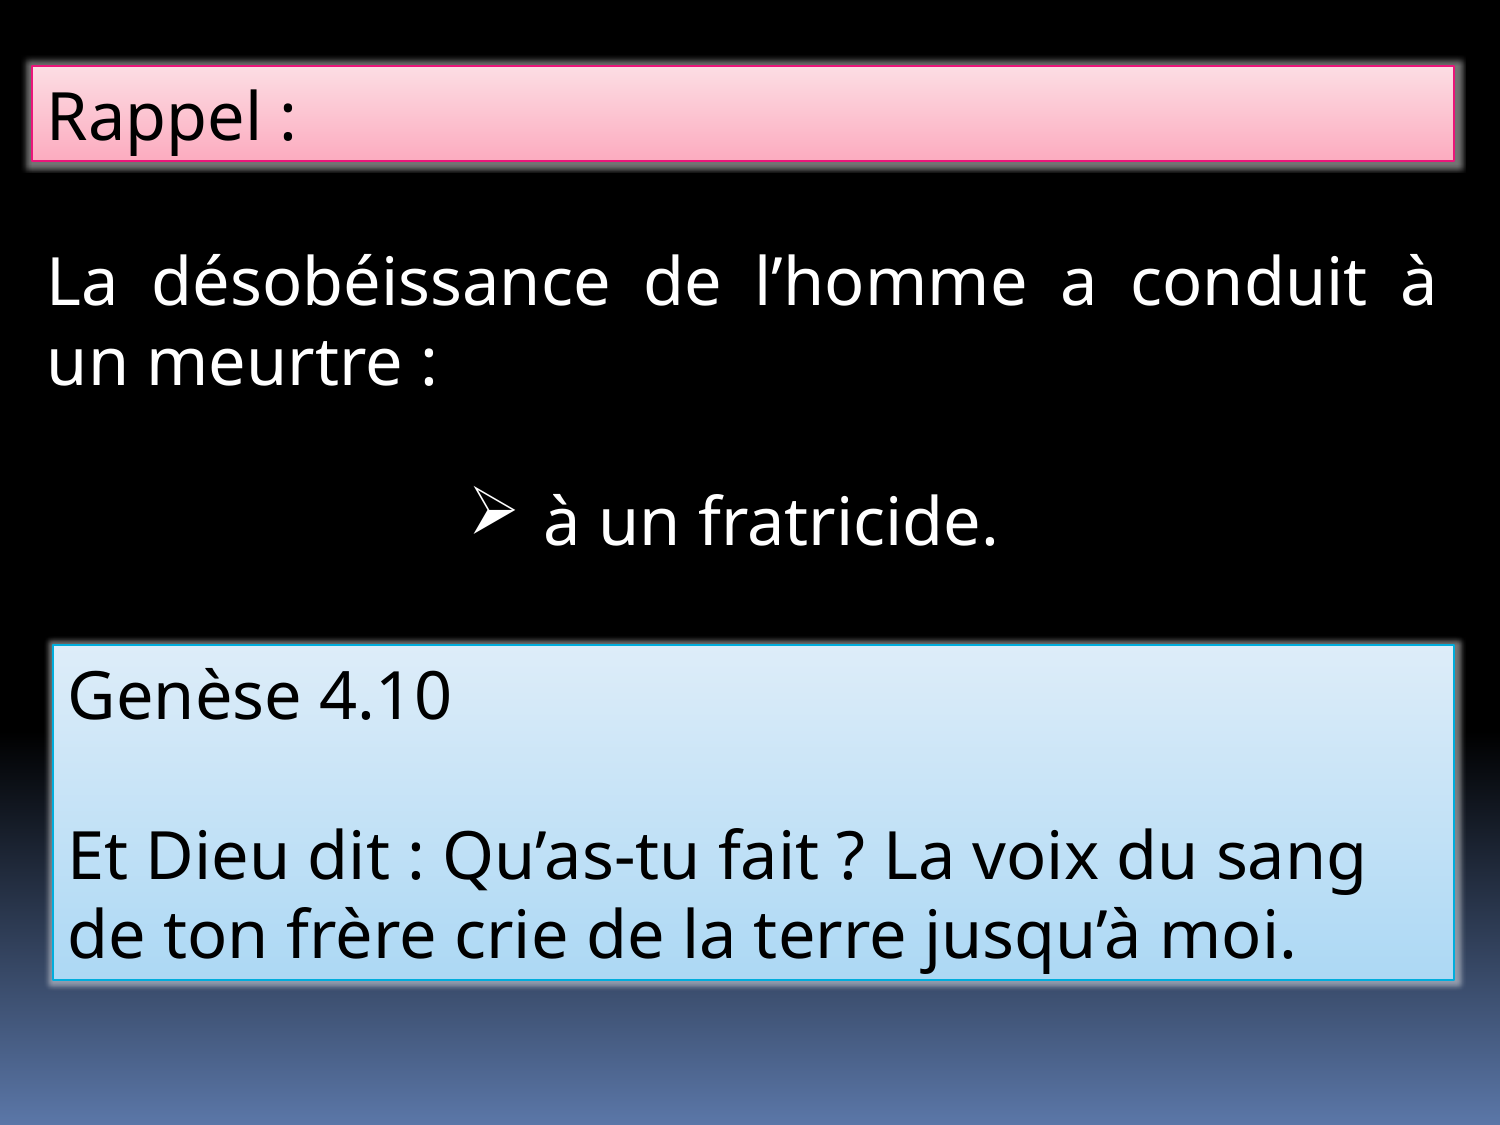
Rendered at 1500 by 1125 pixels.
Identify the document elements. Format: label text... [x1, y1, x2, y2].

text_box La désobéissance de l’homme a conduit à un meurtre : à un fratricide. [32, 231, 1454, 567]
text_box Genèse 4.10 Et Dieu dit : Qu’as-tu fait ? La voix du sang de ton frère crie de la terre jusqu’à moi. [52, 644, 1455, 981]
text_box Rappel : [31, 65, 1455, 162]
